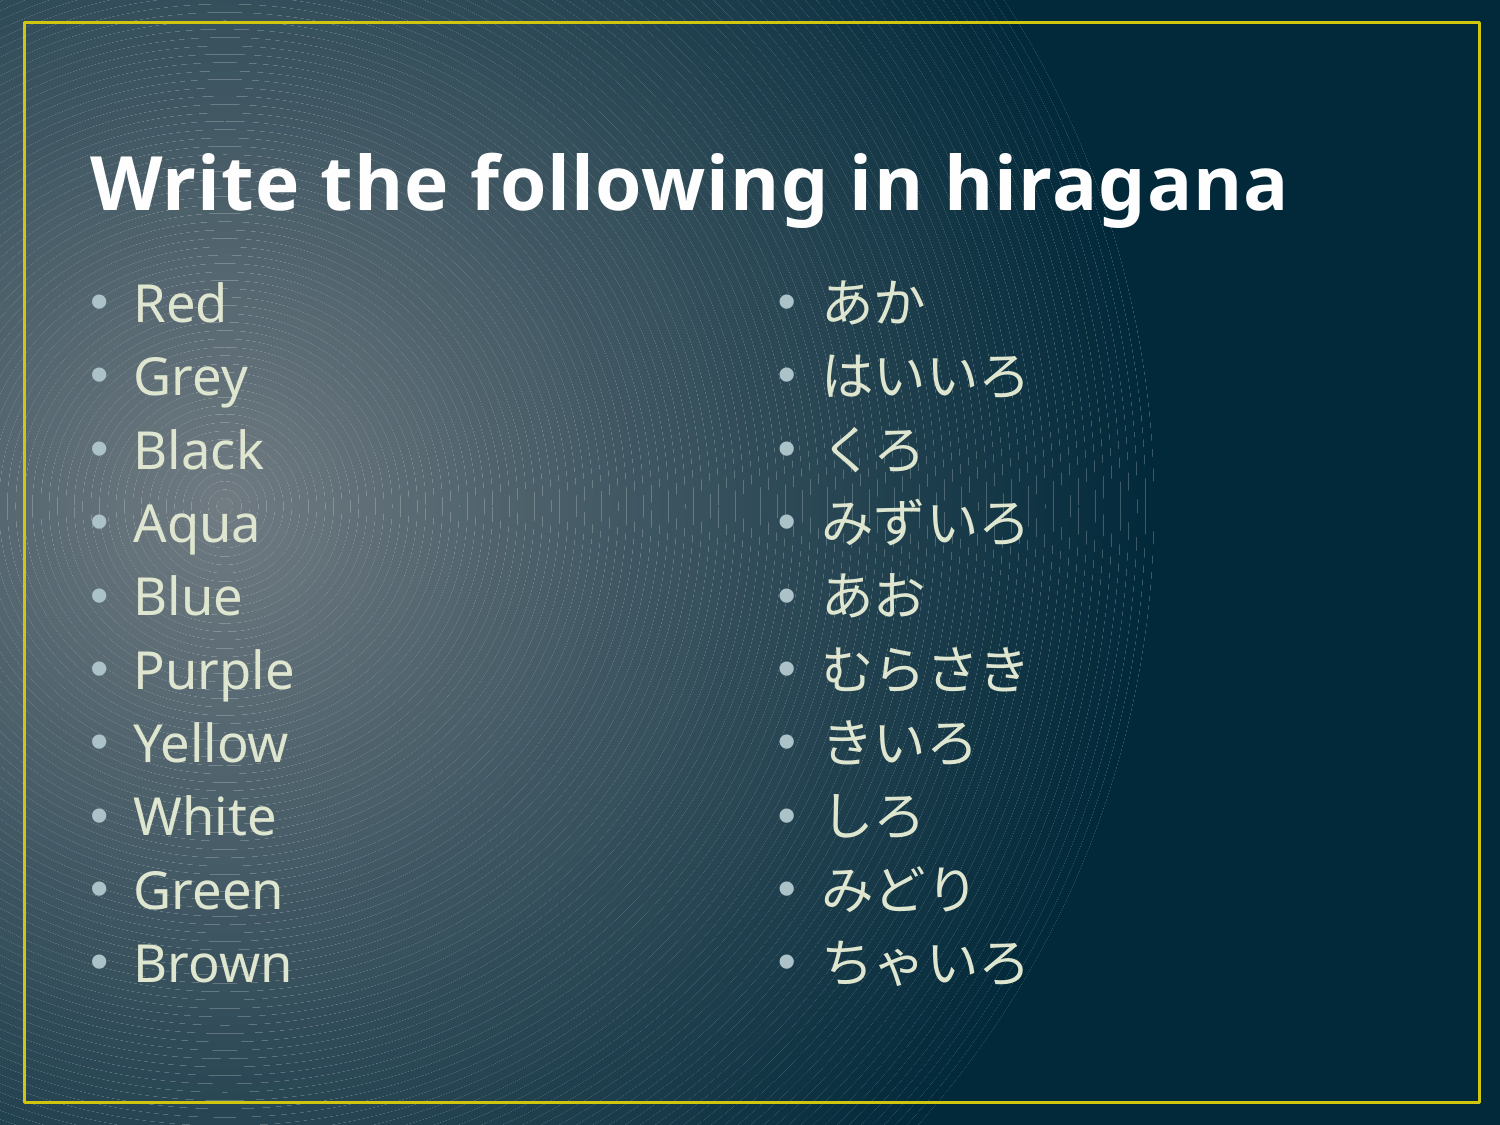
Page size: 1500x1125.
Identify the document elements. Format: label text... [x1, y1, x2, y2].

list あか はいいろ くろ みずいろ あお むらさき きいろ しろ みどり ちゃいろ [762, 262, 1425, 1005]
title Write the following in hiragana [75, 45, 1425, 233]
list Red Grey Black Aqua Blue Purple Yellow White Green Brown [75, 262, 738, 1005]
